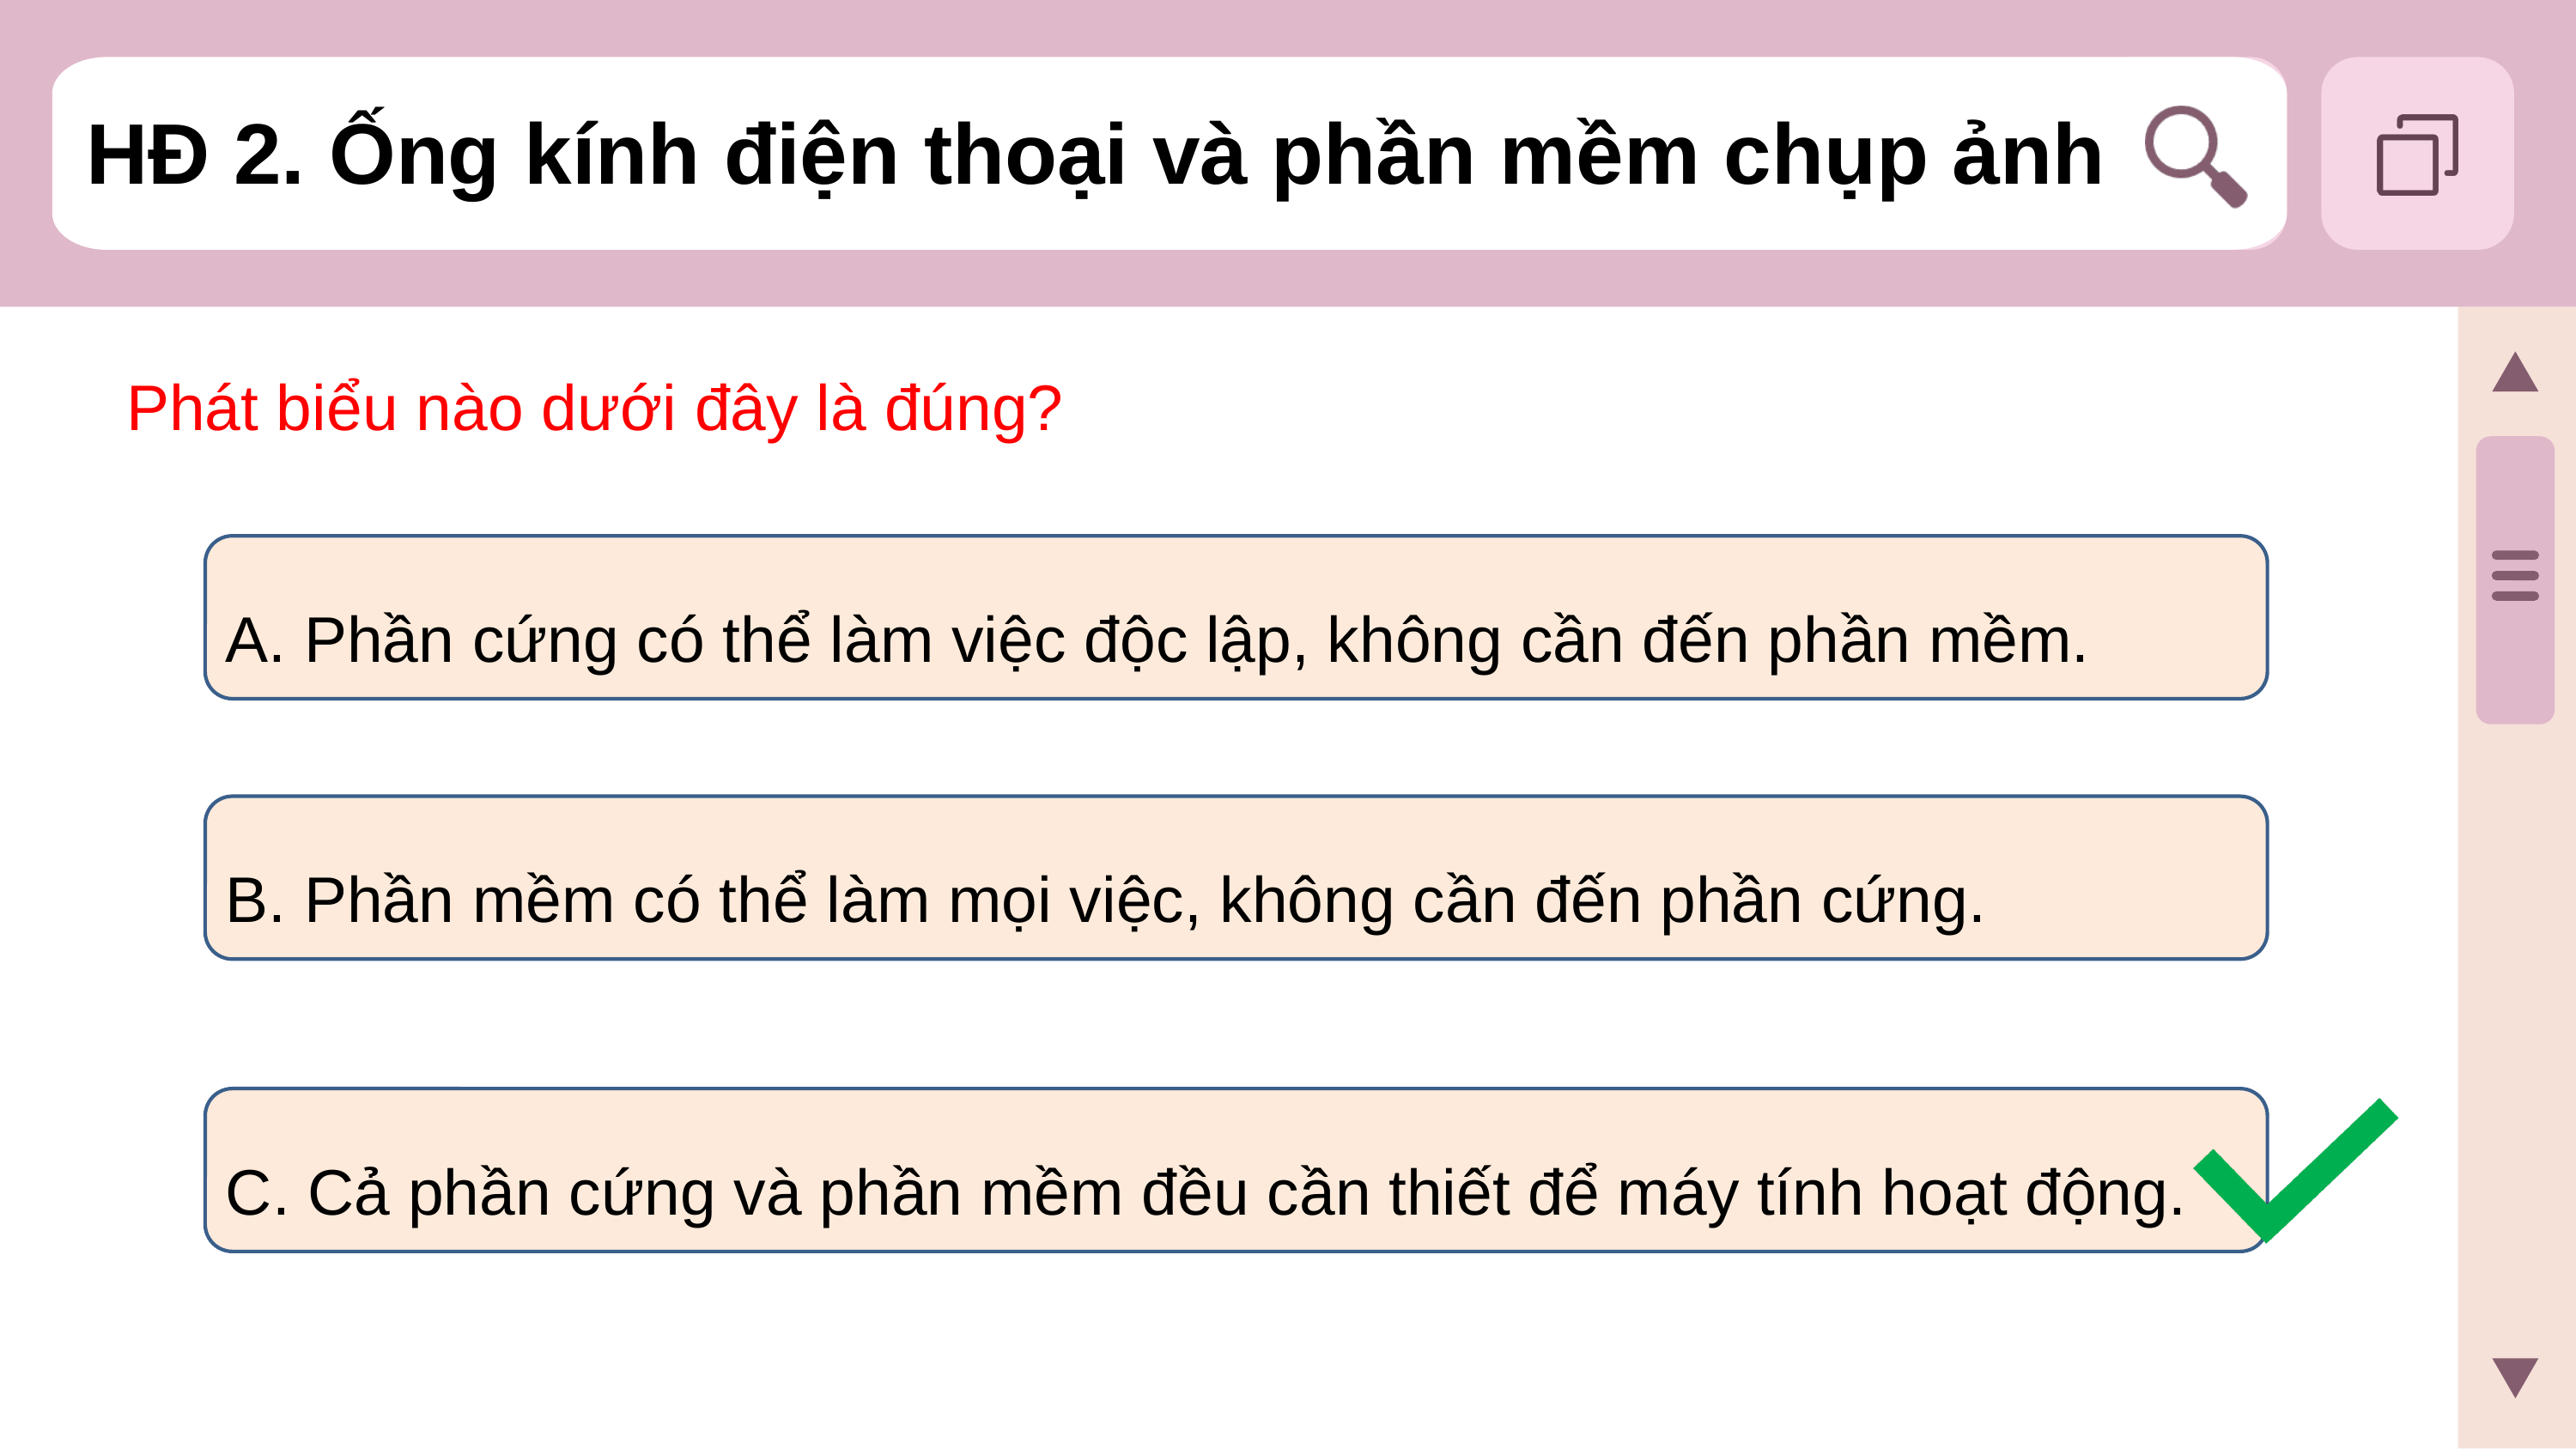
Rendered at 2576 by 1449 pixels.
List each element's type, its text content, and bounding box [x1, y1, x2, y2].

text_box B. Phần mềm có thể làm mọi việc, không cần đến phần cứng. [203, 794, 2269, 961]
text_box C. Cả phần cứng và phần mềm đều cần thiết để máy tính hoạt động. [203, 1086, 2185, 1253]
text_box Phát biểu nào dưới đây là đúng? [113, 360, 1541, 450]
text_box [2458, 307, 2576, 1449]
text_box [2492, 351, 2539, 392]
text_box [0, 0, 2576, 307]
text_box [2476, 435, 2555, 724]
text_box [52, 57, 2287, 251]
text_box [2492, 1357, 2539, 1399]
text_box A. Phần cứng có thể làm việc độc lập, không cần đến phần mềm. [203, 534, 2269, 701]
picture [2377, 114, 2458, 196]
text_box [2321, 57, 2515, 251]
picture [2190, 1064, 2401, 1276]
